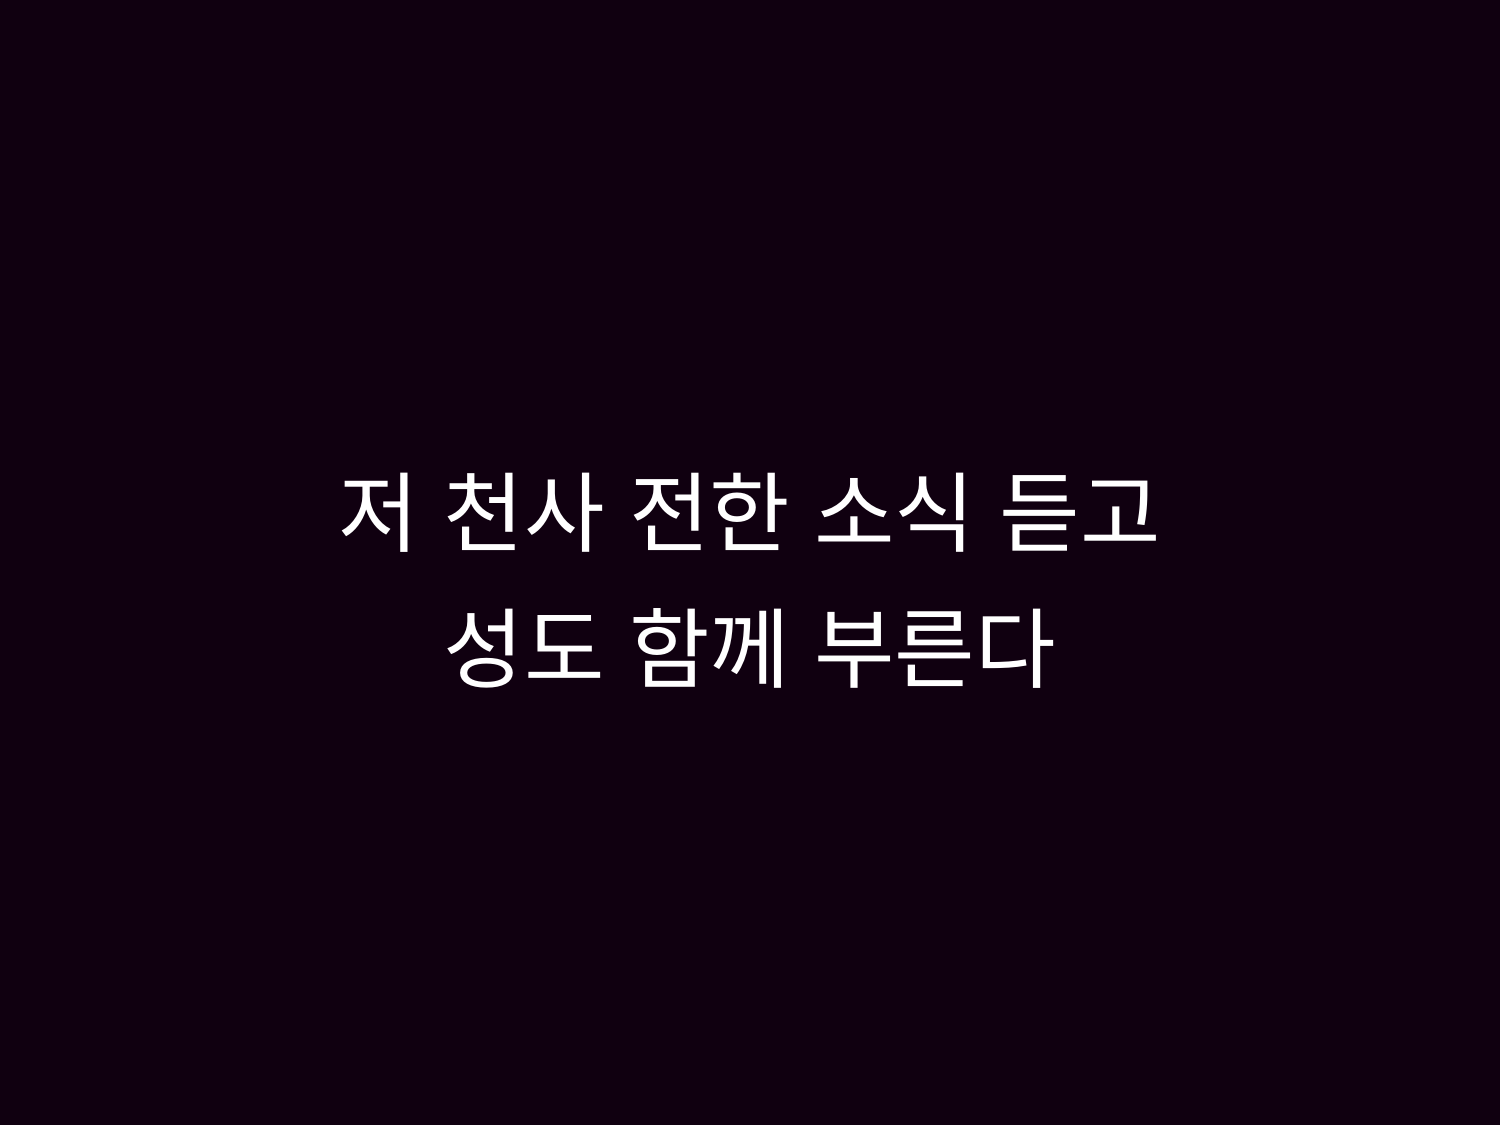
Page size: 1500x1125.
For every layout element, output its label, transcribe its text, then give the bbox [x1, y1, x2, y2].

title 저 천사 전한 소식 듣고 성도 함께 부른다 [0, 0, 1500, 1125]
